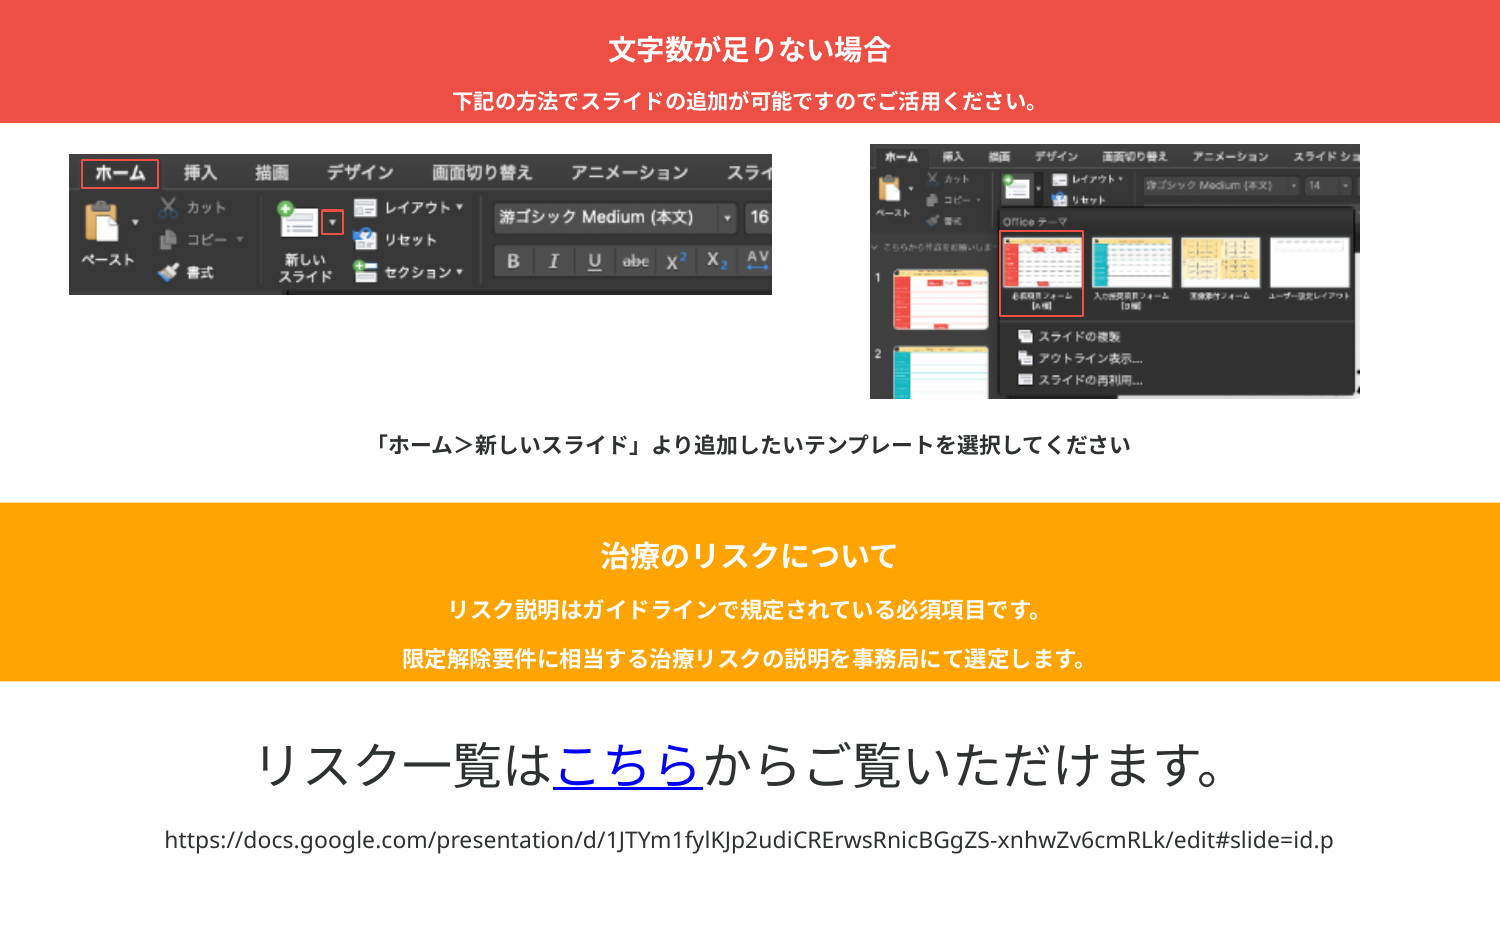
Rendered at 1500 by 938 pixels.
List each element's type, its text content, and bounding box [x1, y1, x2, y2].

text_box https://docs.google.com/presentation/d/1JTYm1fylKJp2udiCRErwsRnicBGgZS-xnhwZv6cmRLk/edit#slide=id.p [149, 818, 1351, 861]
text_box 「ホーム＞新しいスライド」より追加したいテンプレートを選択してください [206, 398, 1293, 468]
title 文字数が足りない場合 下記の方法でスライドの追加が可能ですのでご活用ください。 [0, 0, 1500, 123]
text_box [870, 143, 1360, 399]
text_box リスク一覧はこちらからご覧いただけます。 [237, 726, 1263, 802]
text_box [68, 154, 772, 295]
text_box 治療のリスクについて リスク説明はガイドラインで規定されている必須項目です。 限定解除要件に相当する治療リスクの説明を事務局にて選定します。 [0, 502, 1500, 682]
